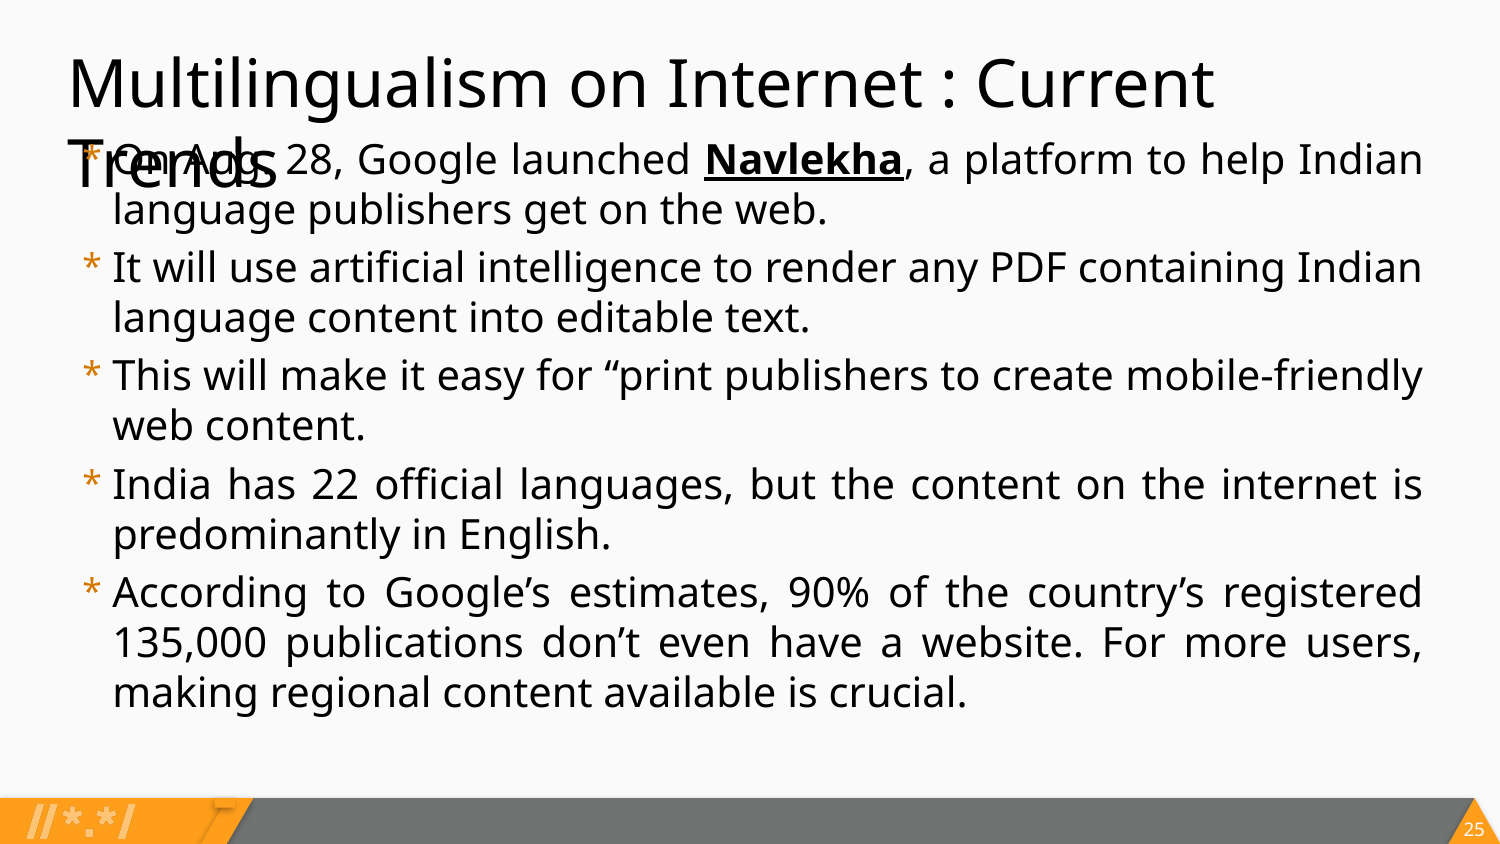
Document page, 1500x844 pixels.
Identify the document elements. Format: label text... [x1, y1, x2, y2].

title Multilingualism on Internet : Current Trends [52, 33, 1439, 125]
list On Aug. 28, Google launched Navlekha, a platform to help Indian language publishers get on the web. It will use artificial intelligence to render any PDF containing Indian language content into editable text. This will make it easy for “print publishers to create mobile-friendly web content. India has 22 official languages, but the content on the internet is predominantly in English. According to Google’s estimates, 90% of the country’s registered 135,000 publications don’t even have a website. For more users, making regional content available is crucial. [52, 125, 1439, 769]
